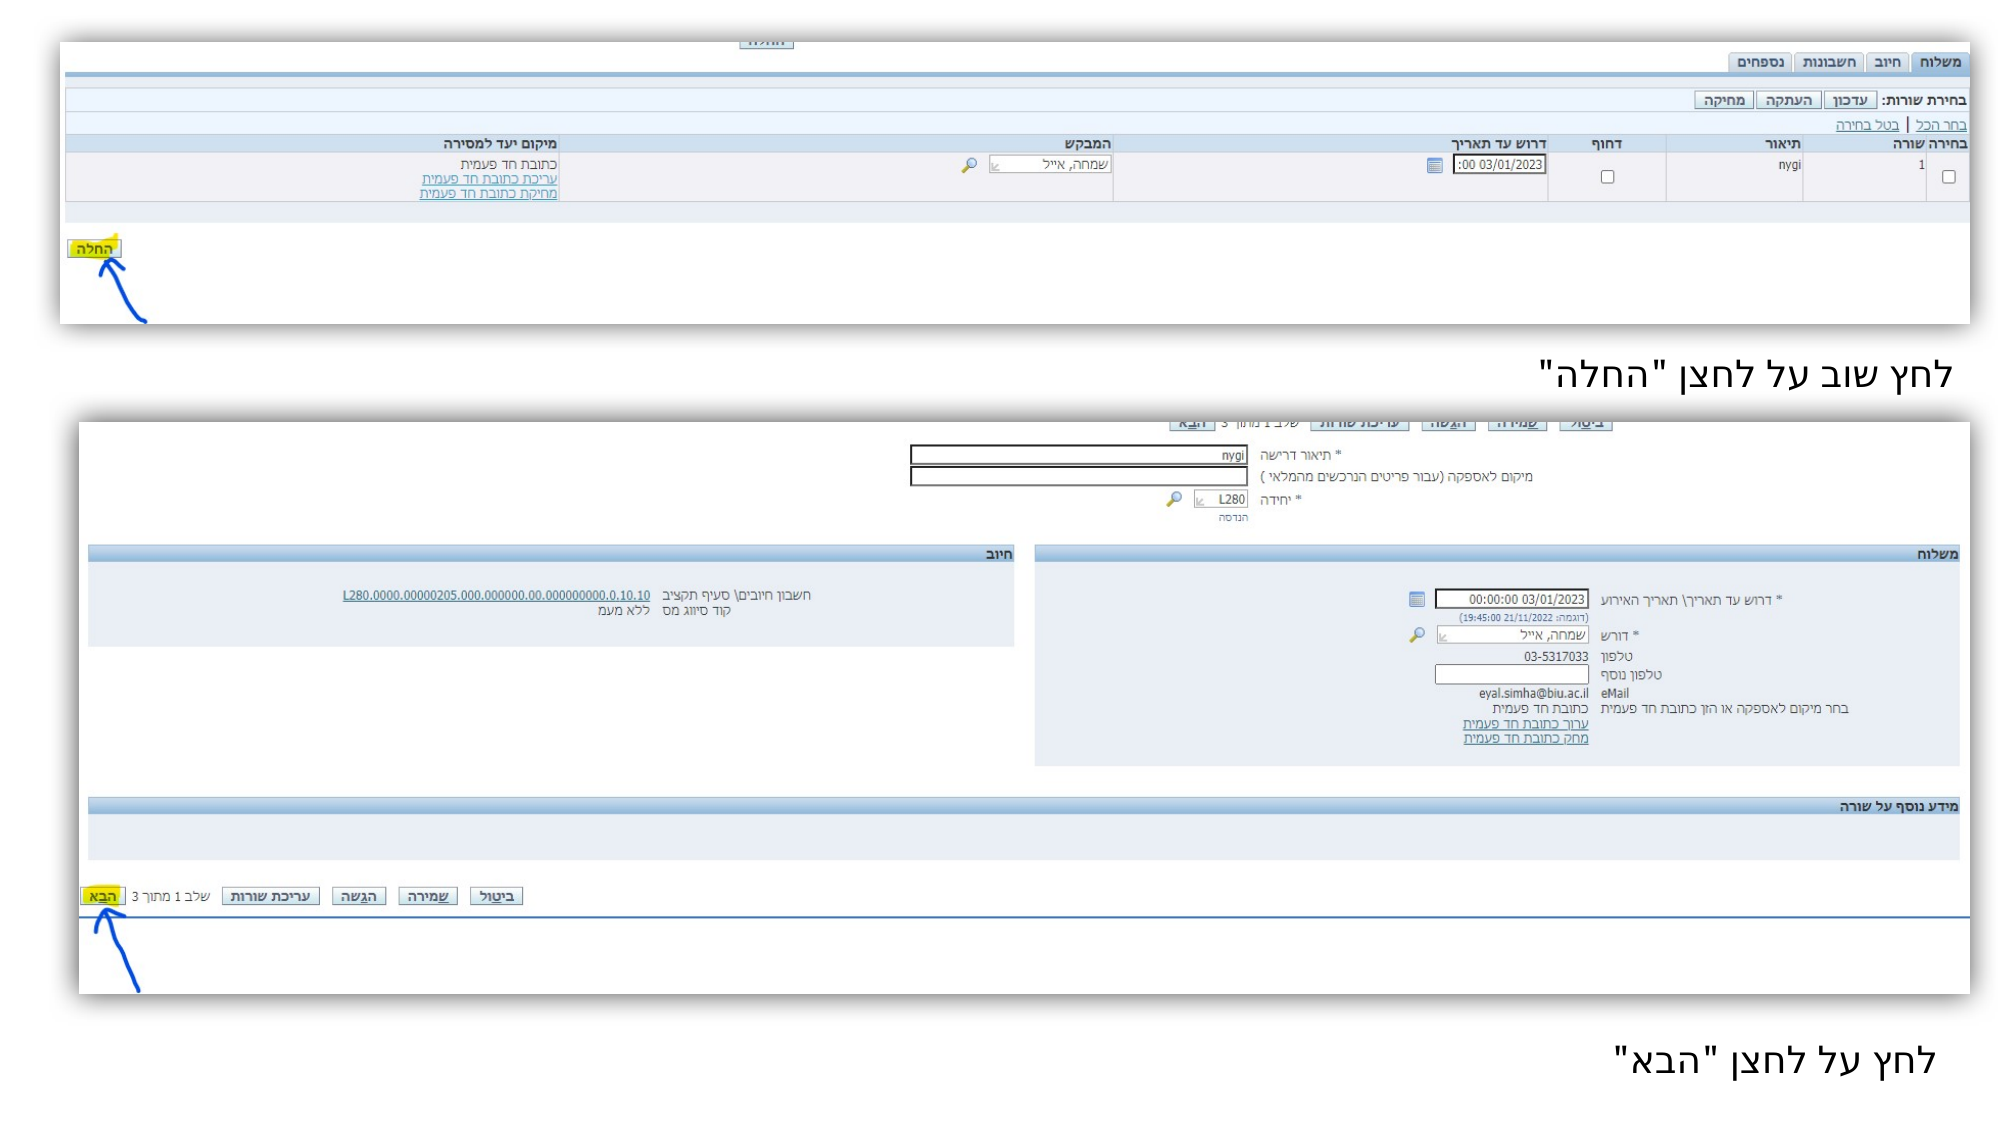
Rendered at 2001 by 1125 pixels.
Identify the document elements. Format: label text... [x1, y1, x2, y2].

text_box לחץ על לחצן "הבא" [754, 1028, 1953, 1089]
picture [60, 42, 1970, 324]
picture [78, 422, 1970, 994]
text_box לחץ שוב על לחצן "החלה" [1037, 342, 1970, 401]
